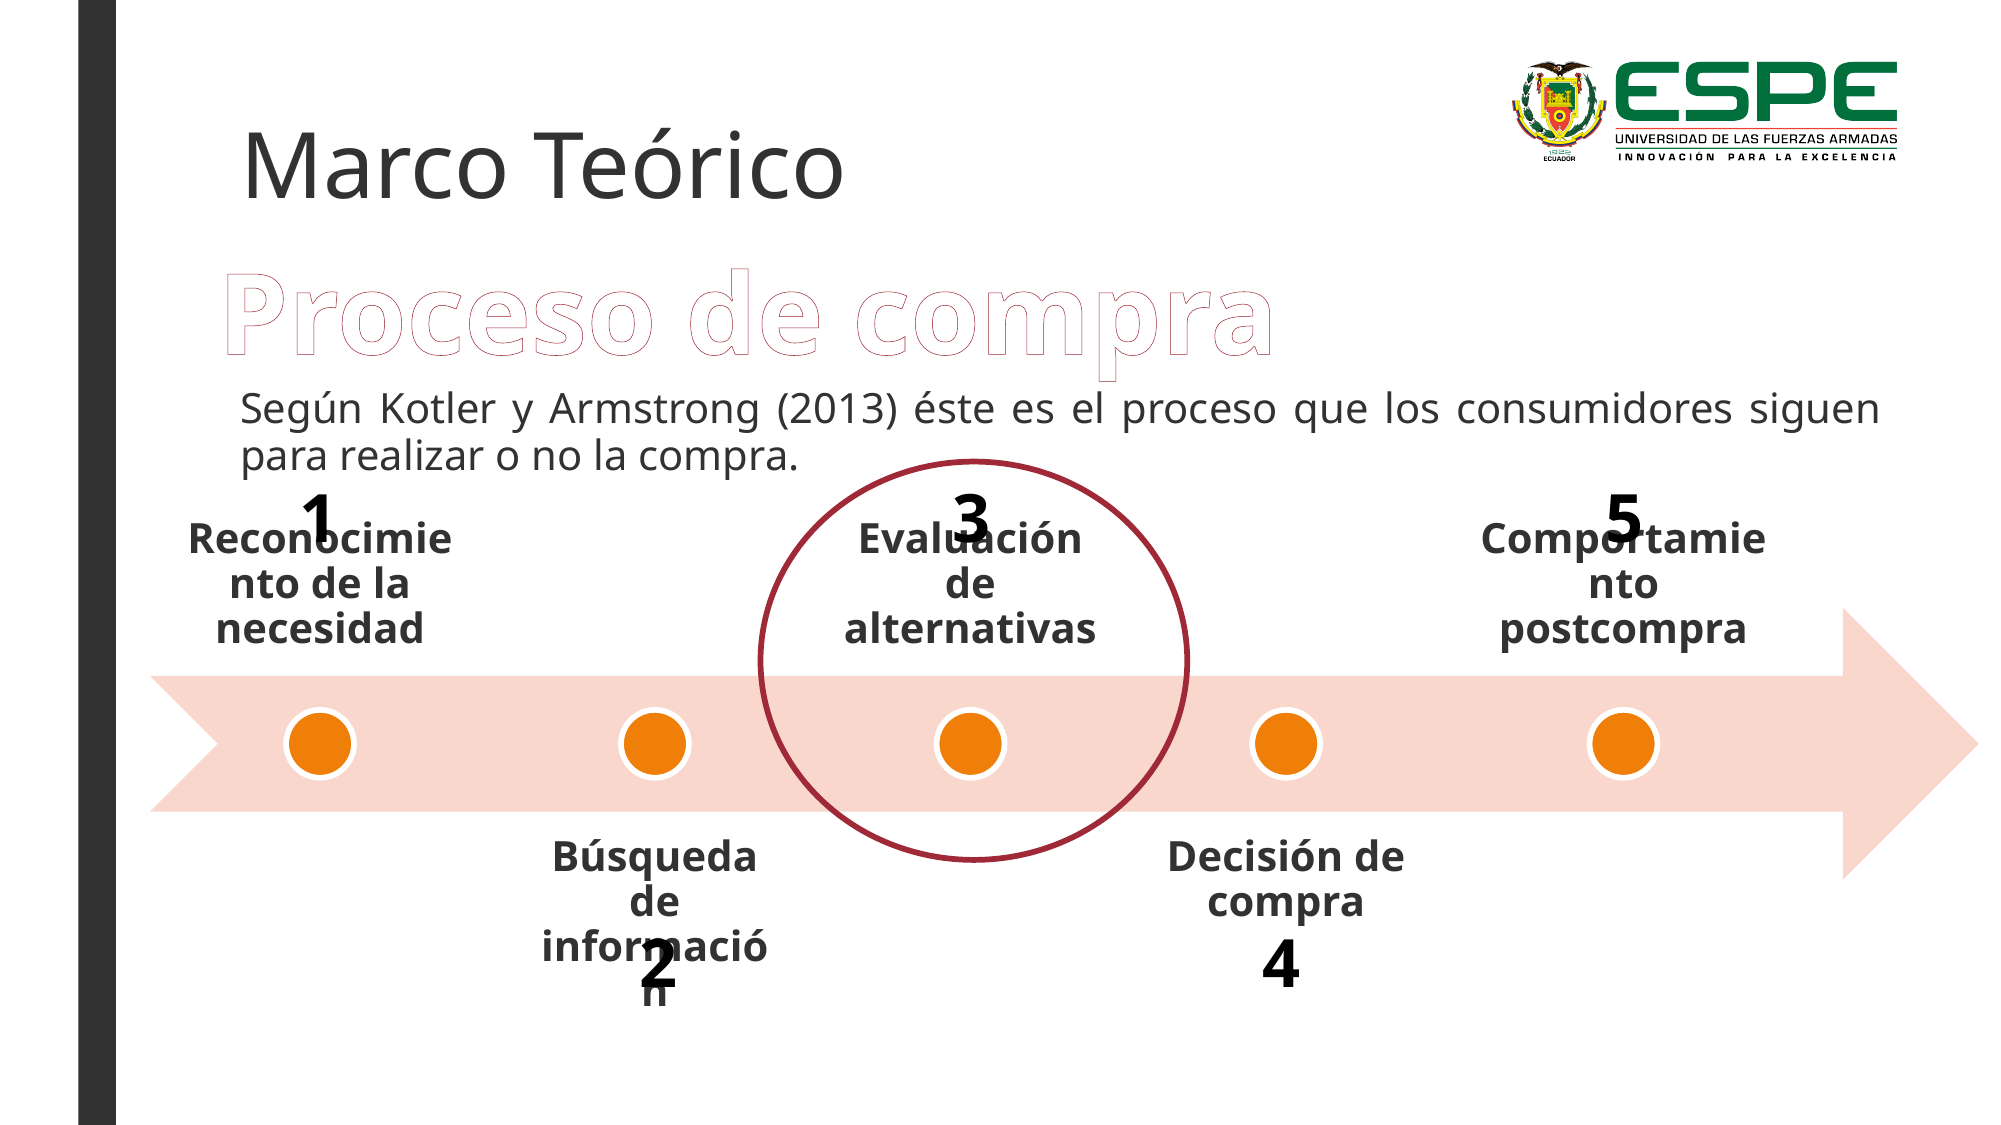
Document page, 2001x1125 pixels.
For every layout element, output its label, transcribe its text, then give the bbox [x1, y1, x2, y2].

text_box Proceso de compra [202, 234, 1295, 385]
picture [1512, 61, 1897, 162]
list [149, 403, 1979, 1084]
text_box Según Kotler y Armstrong (2013) éste es el proceso que los consumidores siguen para realizar o no la compra. [225, 378, 1897, 403]
title Marco Teórico [225, 112, 1800, 357]
